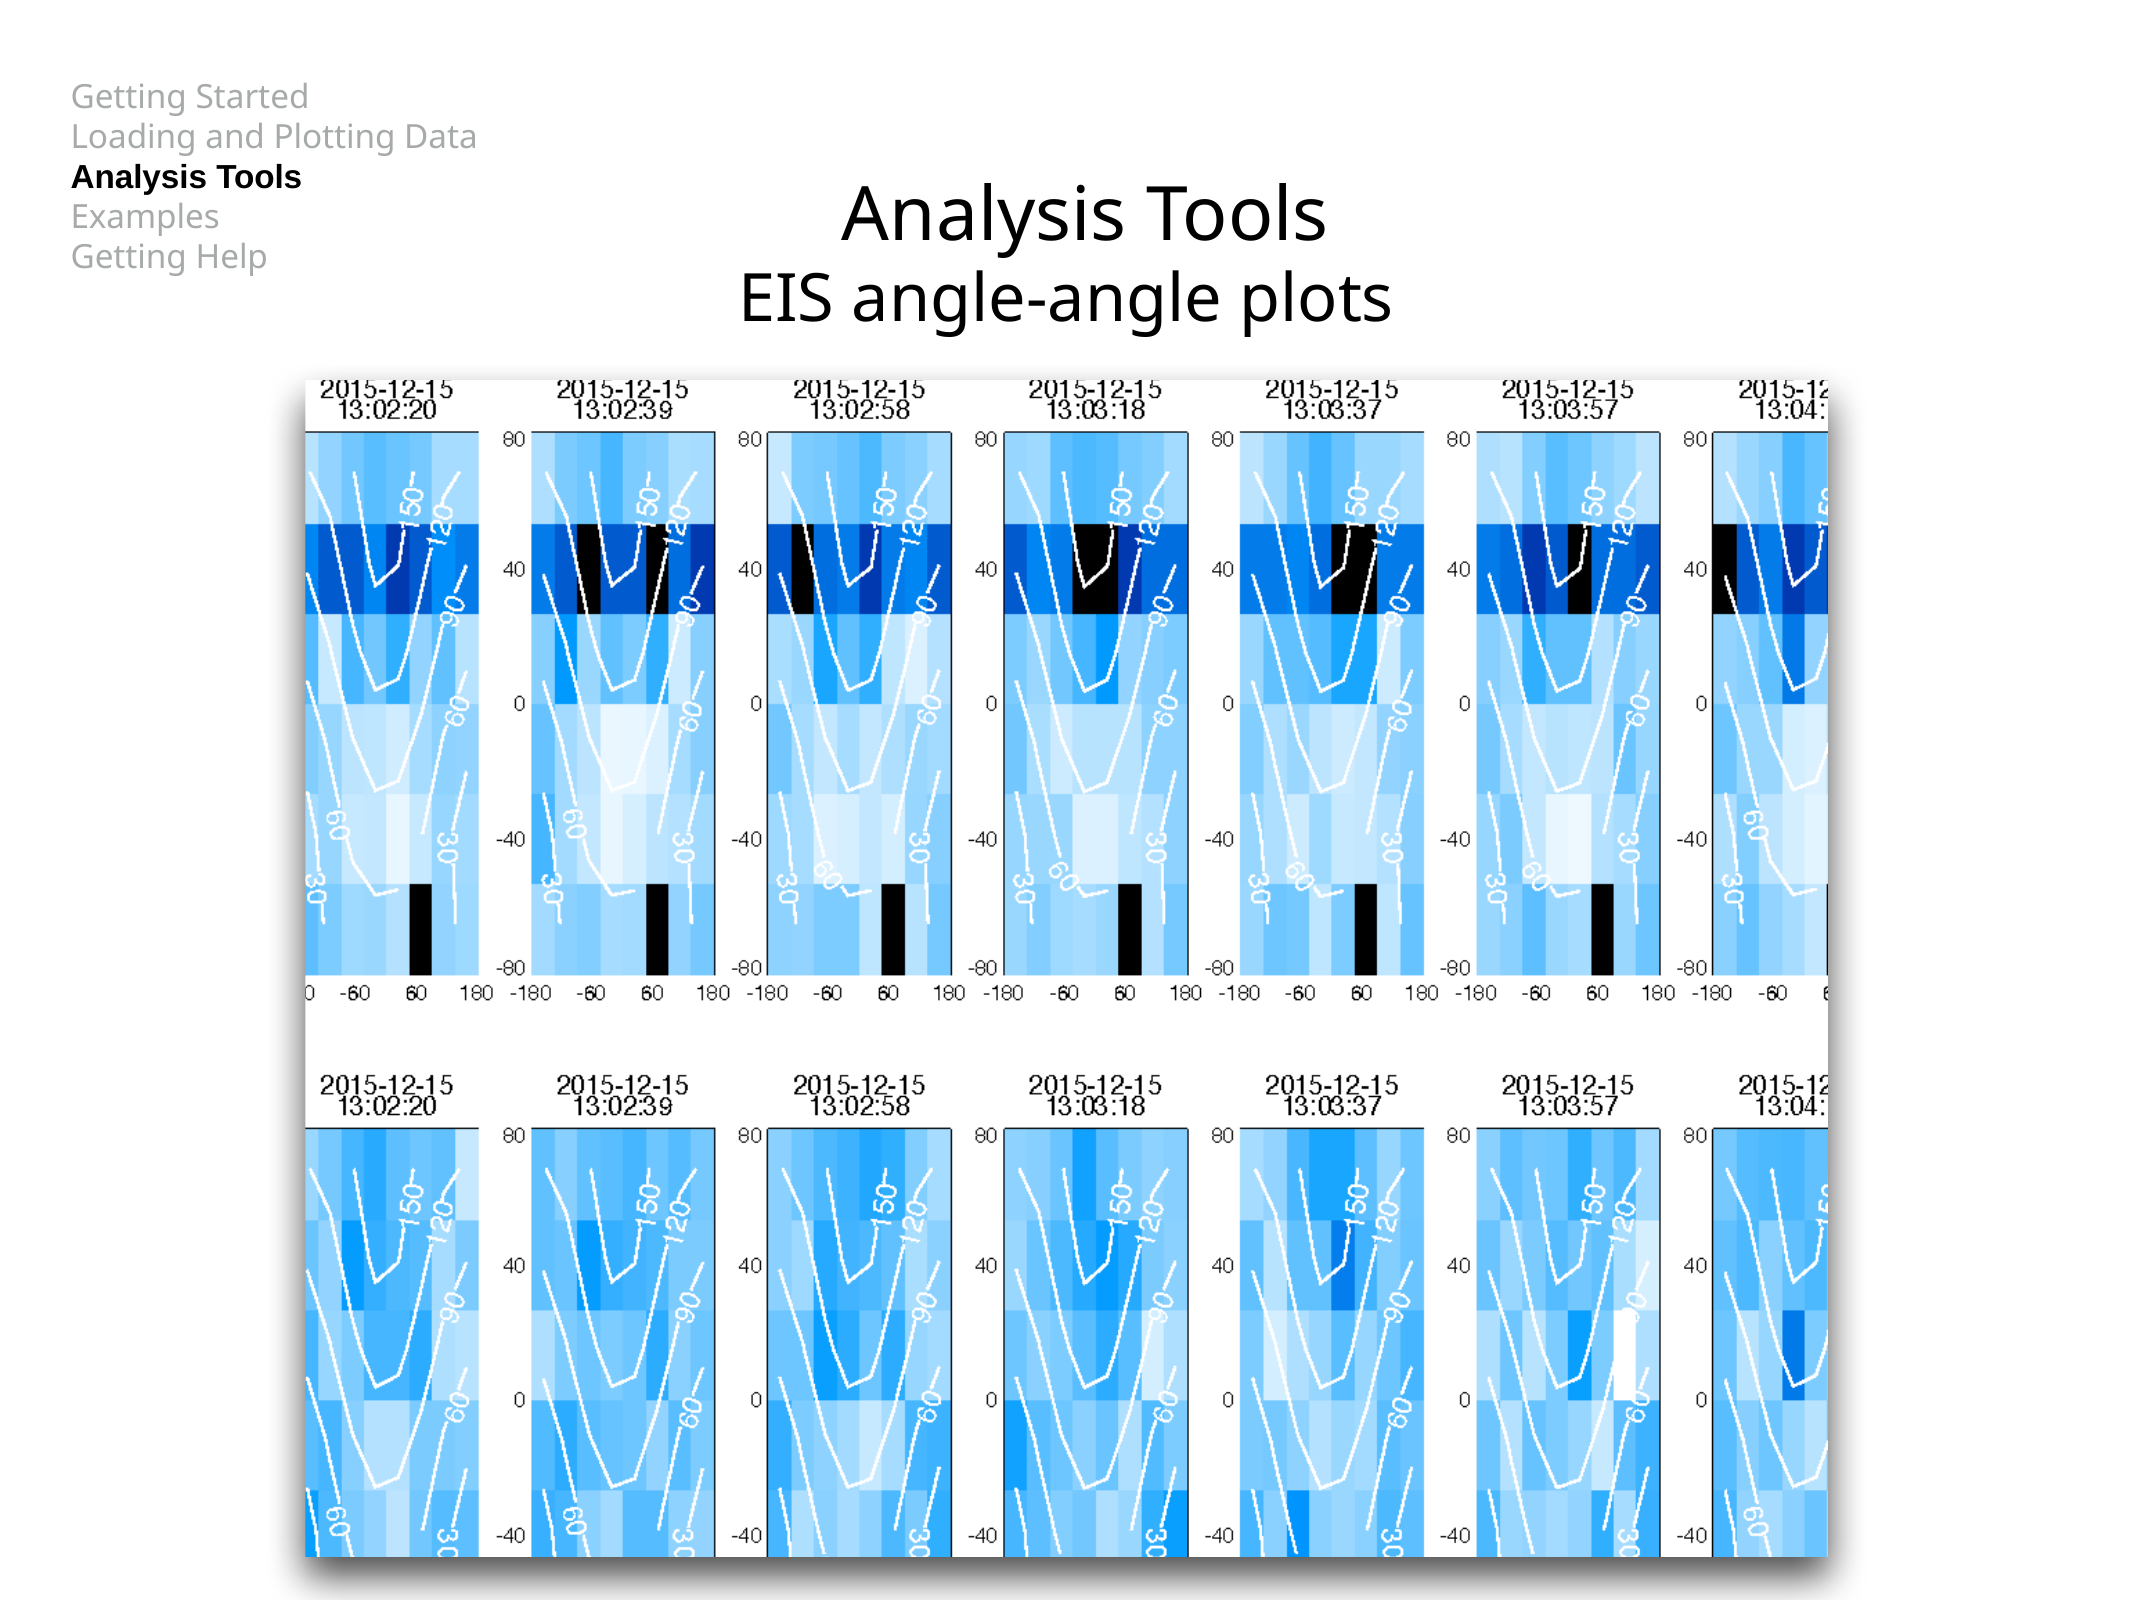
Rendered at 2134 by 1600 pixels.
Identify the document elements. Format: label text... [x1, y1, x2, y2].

title Analysis Tools EIS angle-angle plots [155, 72, 1978, 428]
picture [305, 380, 1829, 1558]
text_box Getting Started Loading and Plotting Data Analysis Tools Examples Getting Help [62, 66, 487, 284]
